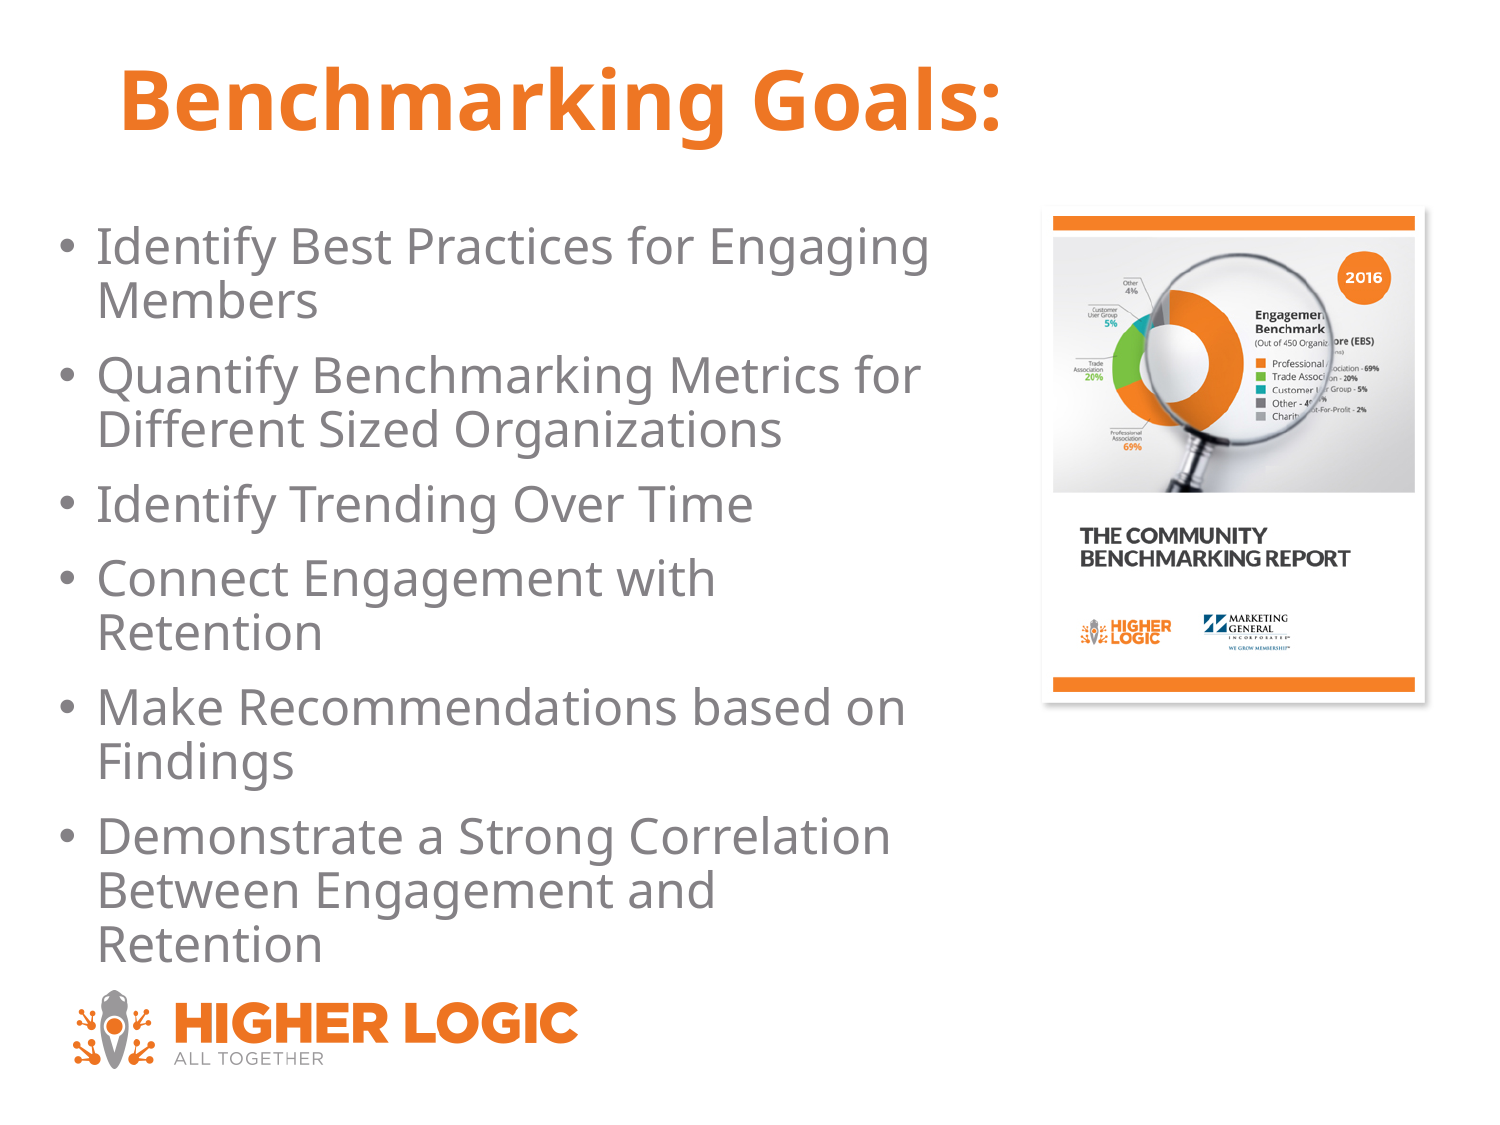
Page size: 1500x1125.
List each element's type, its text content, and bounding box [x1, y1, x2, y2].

list Identify Best Practices for Engaging Members Quantify Benchmarking Metrics for Different Sized Organizations Identify Trending Over Time Connect Engagement with Retention Make Recommendations based on Findings Demonstrate a Strong Correlation Between Engagement and Retention [43, 213, 966, 972]
picture [59, 988, 592, 1071]
picture [977, 153, 1500, 772]
title Benchmarking Goals: [103, 50, 1397, 154]
